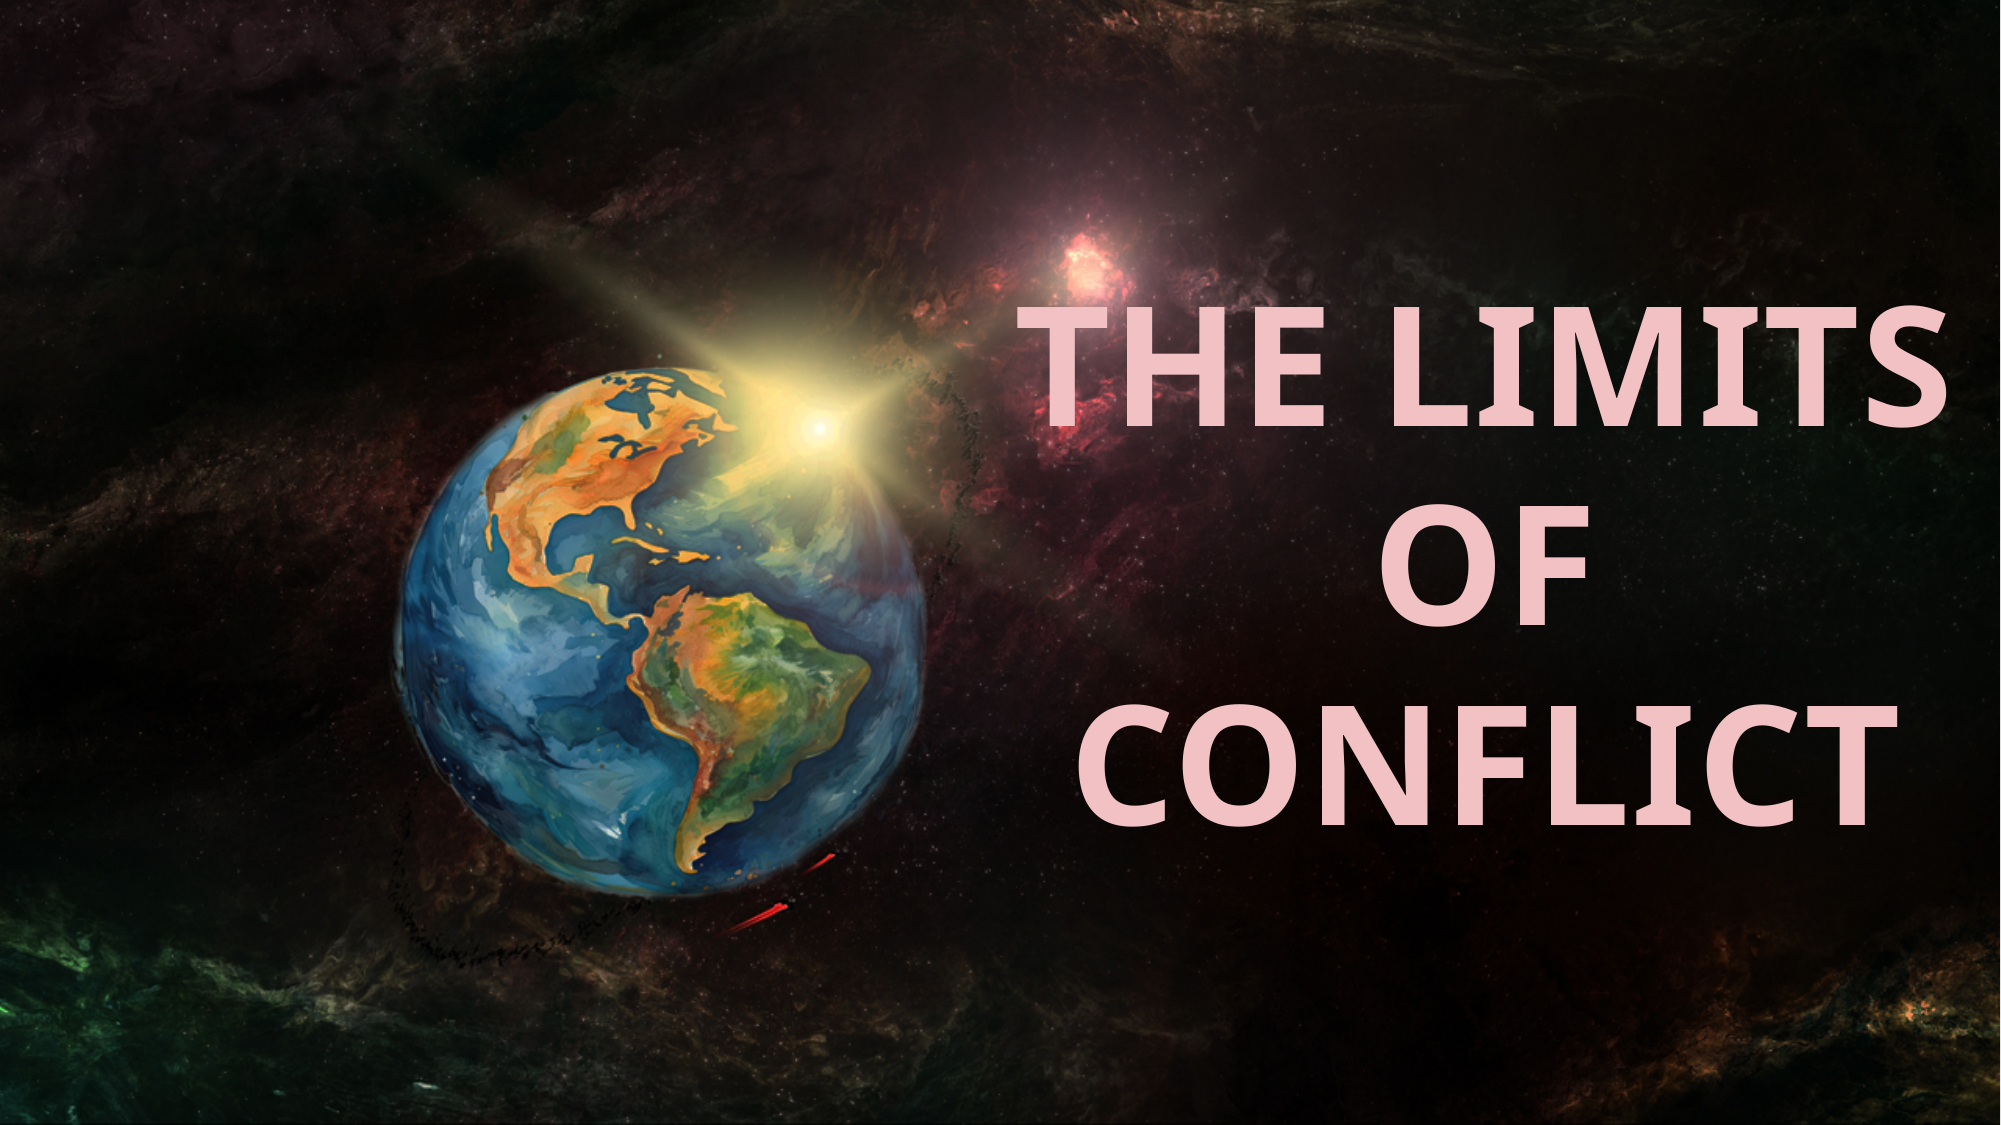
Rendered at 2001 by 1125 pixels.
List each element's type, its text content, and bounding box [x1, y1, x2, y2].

picture [0, 0, 2001, 1125]
text_box THE LIMITS OF CONFLICT [999, 251, 1971, 867]
